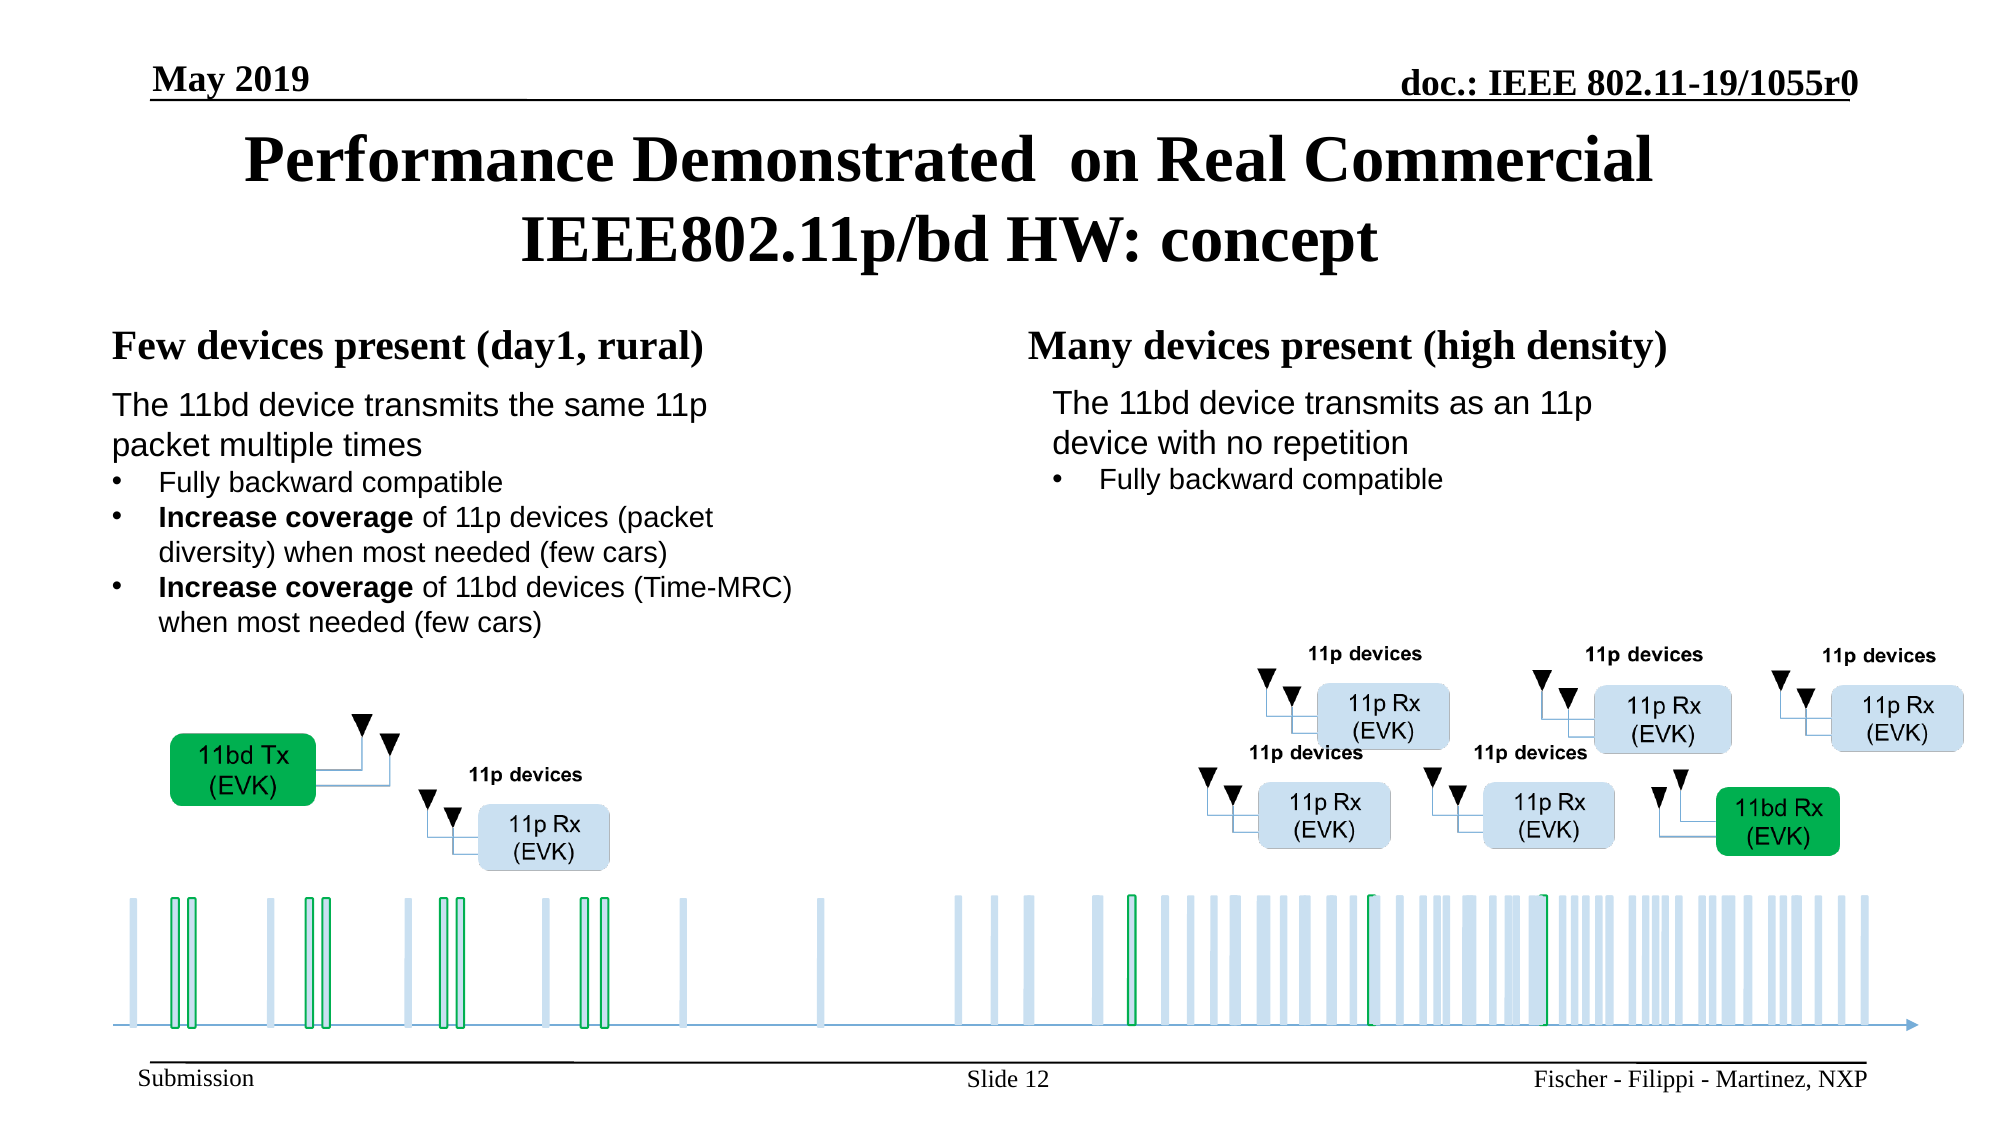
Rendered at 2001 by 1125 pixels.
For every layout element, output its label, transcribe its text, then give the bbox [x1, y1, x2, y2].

text_box [1651, 895, 1660, 1024]
picture [169, 713, 400, 816]
text_box [266, 898, 275, 1024]
text_box [1465, 895, 1474, 1024]
text_box [679, 898, 687, 1024]
text_box [1489, 895, 1497, 1024]
text_box [1023, 895, 1027, 1024]
text_box [1744, 895, 1753, 1024]
text_box [1256, 895, 1265, 1024]
picture [417, 754, 633, 886]
text_box [1279, 895, 1288, 1024]
text_box [1265, 895, 1271, 1024]
text_box [171, 898, 179, 1024]
text_box [1558, 895, 1567, 1024]
text_box [1026, 895, 1035, 1024]
text_box [1528, 895, 1535, 1024]
text_box [1161, 895, 1170, 1024]
text_box [1570, 895, 1579, 1024]
text_box [404, 898, 412, 1024]
text_box [1210, 895, 1218, 1024]
text_box [580, 898, 589, 1024]
list Few devices present (day1, rural) [96, 270, 981, 376]
text_box [1861, 895, 1869, 1024]
text_box [1095, 895, 1104, 1024]
text_box [1605, 895, 1613, 1024]
text_box [1299, 895, 1303, 1024]
text_box [1595, 895, 1603, 1024]
text_box [1462, 895, 1466, 1024]
text_box [1768, 895, 1776, 1024]
text_box [322, 898, 330, 1024]
slide_number Slide 12 [950, 1061, 1067, 1123]
text_box [1396, 895, 1404, 1024]
text_box [1791, 895, 1799, 1024]
text_box [1779, 895, 1788, 1024]
text_box [542, 898, 550, 1024]
text_box [305, 898, 314, 1024]
text_box [439, 898, 448, 1024]
picture [1198, 633, 1987, 865]
text_box [1641, 895, 1650, 1024]
text_box [1504, 895, 1512, 1024]
text_box [188, 898, 196, 1024]
text_box [1698, 895, 1706, 1024]
text_box [1303, 895, 1311, 1024]
text_box [1675, 895, 1683, 1024]
text_box [1729, 895, 1736, 1024]
text_box [1512, 895, 1520, 1024]
text_box [1372, 895, 1381, 1024]
text_box [1628, 895, 1637, 1024]
list The 11bd device transmits as an 11p device with no repetition Fully backward compatible [1036, 373, 1683, 817]
text_box [1419, 895, 1427, 1024]
text_box [1433, 895, 1441, 1024]
text_box [1092, 895, 1096, 1024]
text_box [1368, 895, 1373, 1024]
text_box [1442, 895, 1451, 1024]
text_box [1582, 895, 1590, 1024]
text_box [990, 895, 999, 1024]
footer Fischer - Filippi - Martinez, NXP [1234, 1061, 1869, 1093]
text_box [1349, 895, 1358, 1024]
text_box [456, 898, 465, 1024]
text_box [1535, 895, 1544, 1024]
text_box [1233, 895, 1241, 1024]
text_box [1661, 895, 1669, 1024]
text_box [1837, 895, 1846, 1024]
list The 11bd device transmits the same 11p packet multiple times Fully backward compatible Increase coverage of 11p devices (packet diversity) when most needed (few cars) Increase coverage of 11bd devices (Time-MRC) when most needed (few cars) [96, 375, 814, 820]
text_box [129, 898, 138, 1024]
text_box [1186, 895, 1195, 1024]
text_box [1708, 895, 1717, 1024]
text_box [600, 898, 609, 1024]
text_box [1128, 895, 1136, 1024]
list Many devices present (high density) [1012, 270, 1897, 376]
text_box [1543, 895, 1548, 1024]
title Performance Demonstrated on Real Commercial IEEE802.11p/bd HW: concept [50, 100, 1851, 289]
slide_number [152, 54, 563, 100]
text_box [954, 895, 963, 1024]
text_box [1814, 895, 1823, 1024]
text_box [1326, 895, 1334, 1024]
text_box [1721, 895, 1730, 1024]
text_box [816, 898, 825, 1024]
